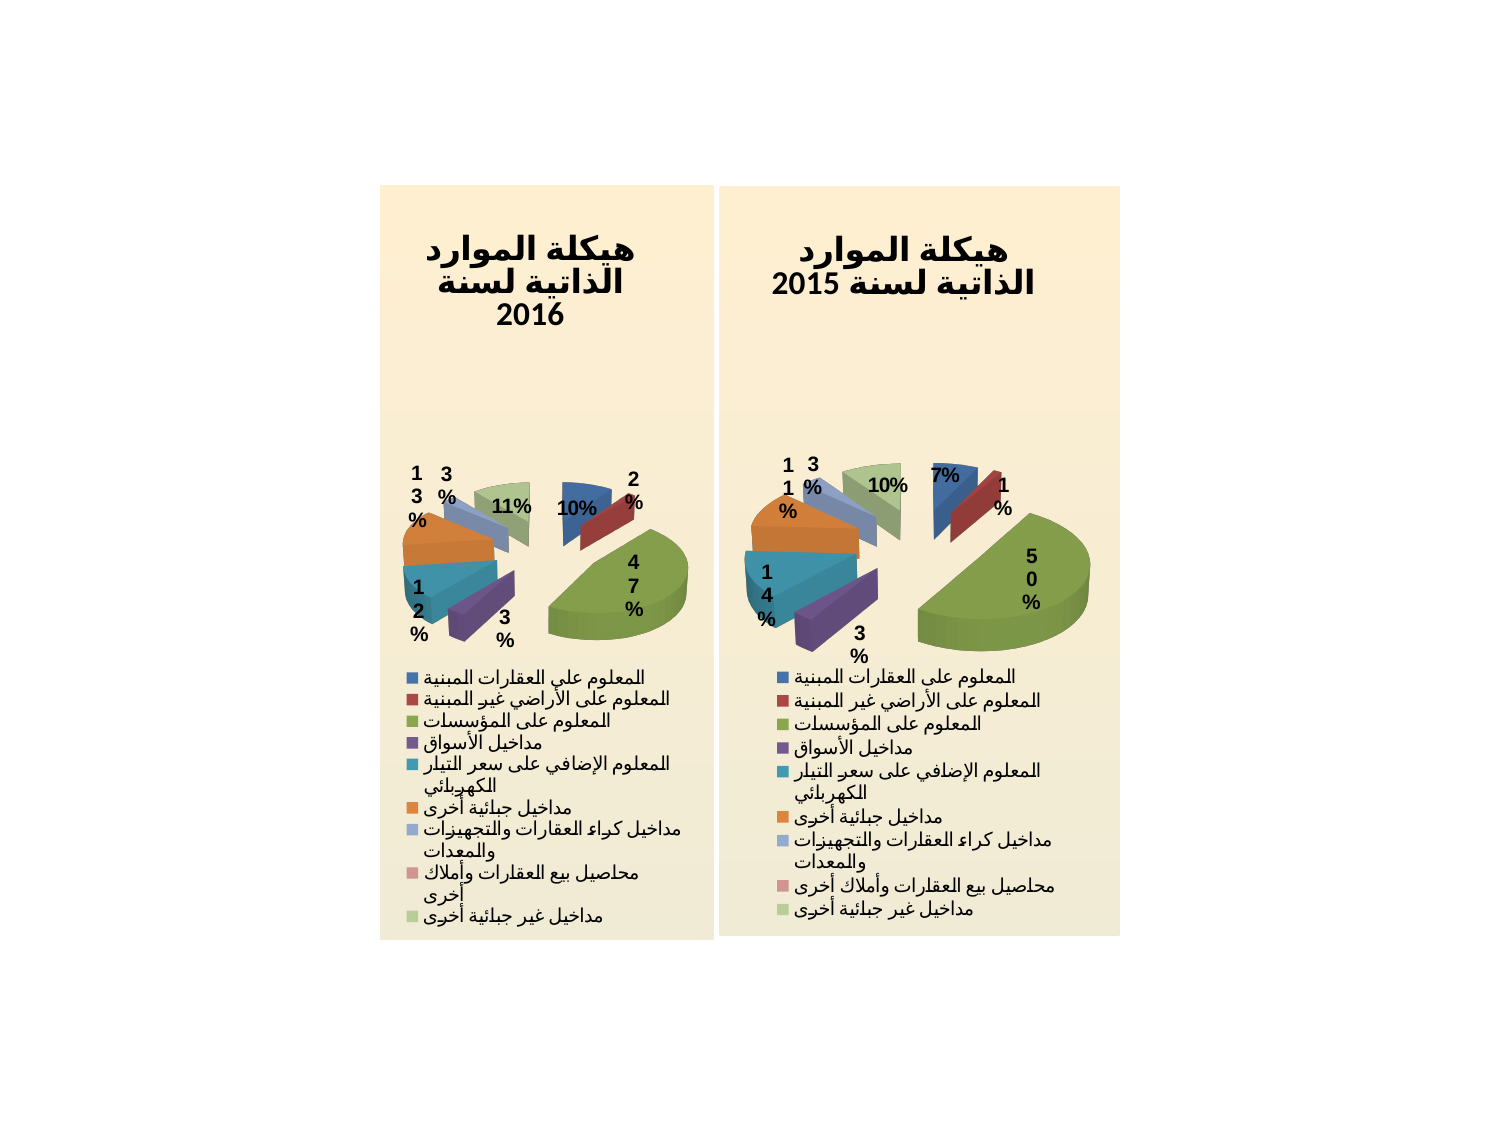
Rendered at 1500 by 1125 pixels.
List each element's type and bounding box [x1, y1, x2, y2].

chart [719, 186, 1120, 936]
chart [380, 184, 714, 941]
